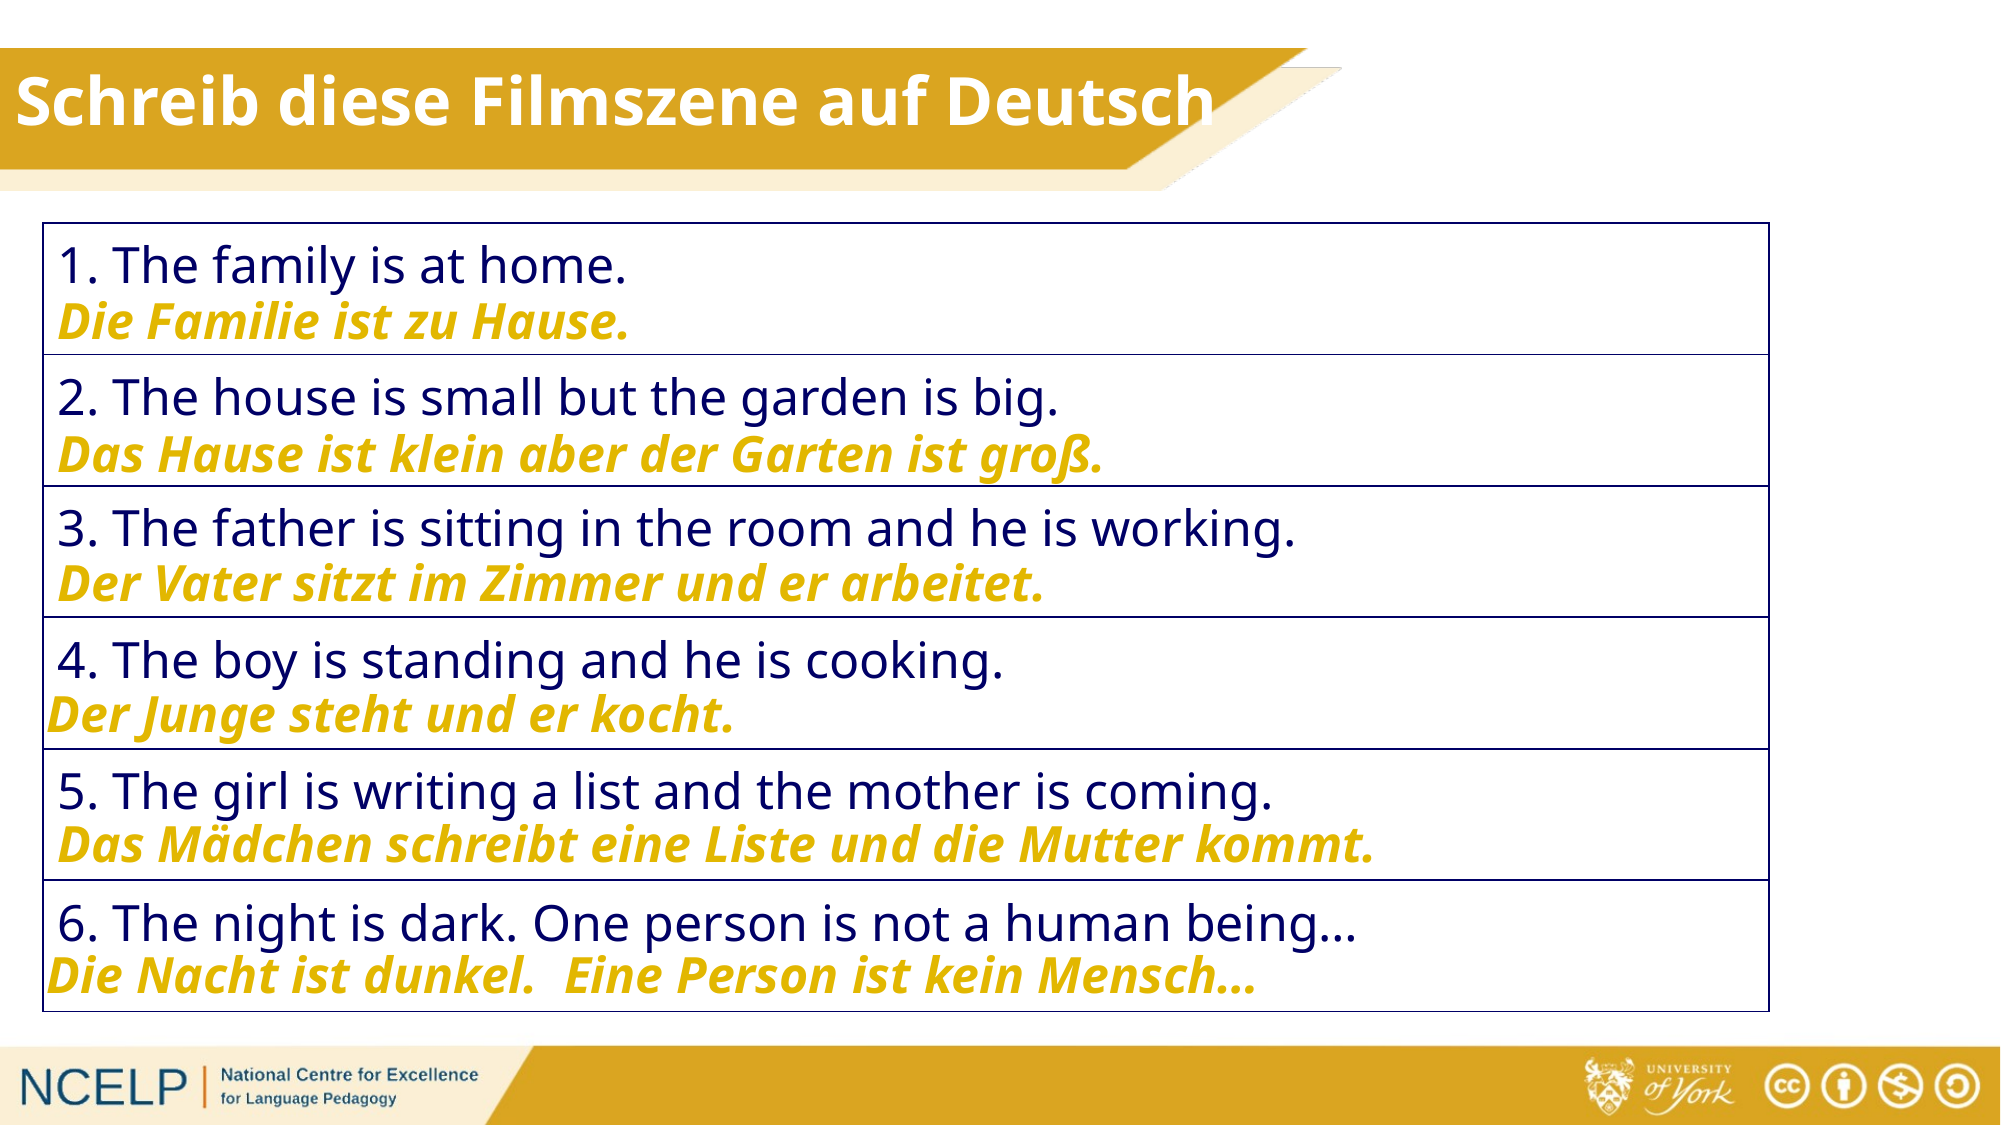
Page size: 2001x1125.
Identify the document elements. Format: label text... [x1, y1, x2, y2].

table_cell 6. The night is dark. One person is not a human being… [44, 881, 1768, 936]
text_box Der Junge steht und er kocht. [32, 675, 1186, 751]
text_box Die Familie ist zu Hause. [42, 282, 1197, 357]
text_box Der Vater sitzt im Zimmer und er arbeitet. [42, 544, 1197, 620]
table_cell 5. The girl is writing a list and the mother is coming. [44, 750, 1768, 879]
table_cell 4. The boy is standing and he is cooking. [44, 618, 1768, 748]
picture [0, 48, 1345, 191]
picture [0, 0, 2001, 1125]
text_box Die Nacht ist dunkel. Eine Person ist kein Mensch… [32, 936, 1770, 1011]
table_header 1. The family is at home. [44, 224, 1768, 354]
text_box Das Hause ist klein aber der Garten ist groß. [42, 415, 1197, 491]
table_cell 3. The father is sitting in the room and he is working. [44, 487, 1768, 616]
text_box Das Mädchen schreibt eine Liste und die Mutter kommt. [42, 804, 1497, 880]
title Schreib diese Filmszene auf Deutsch [0, 35, 1725, 253]
table_cell 2. The house is small but the garden is big. [44, 355, 1768, 485]
